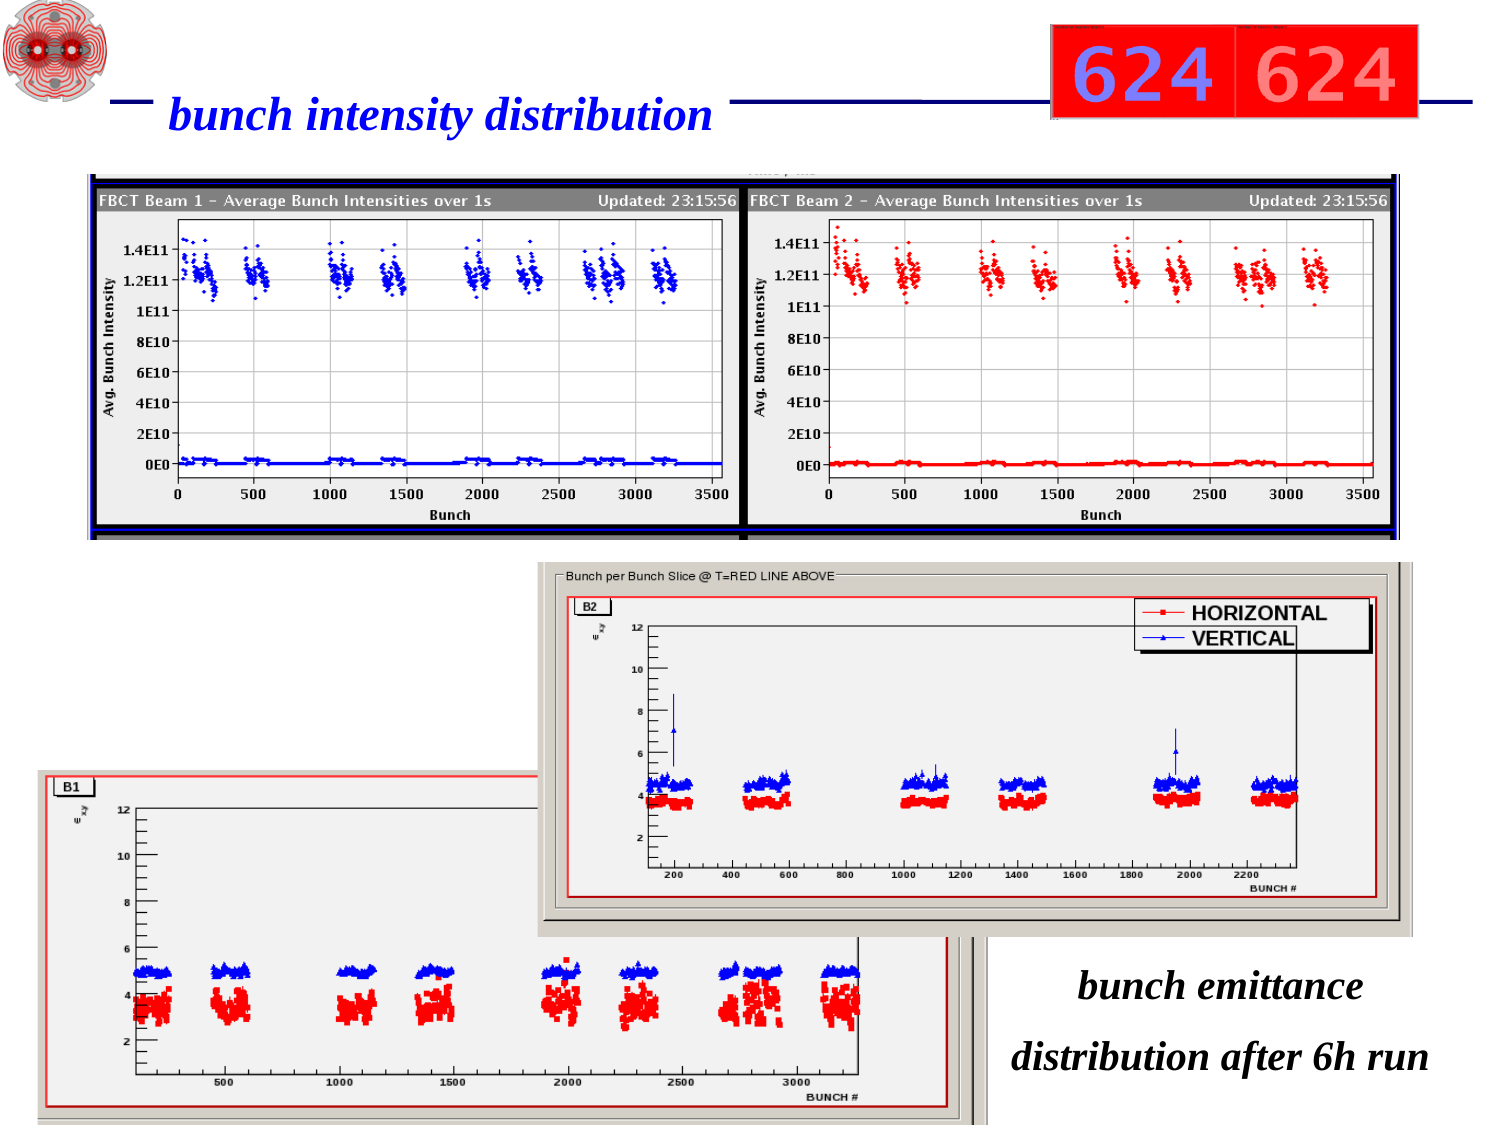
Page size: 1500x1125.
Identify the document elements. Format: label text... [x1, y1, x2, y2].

picture [1049, 24, 1420, 120]
picture [37, 562, 1413, 1125]
picture [87, 174, 1401, 540]
text_box bunch emittance distribution after 6h run [996, 950, 1446, 1086]
text_box bunch intensity distribution [153, 75, 730, 148]
picture [0, 0, 108, 103]
